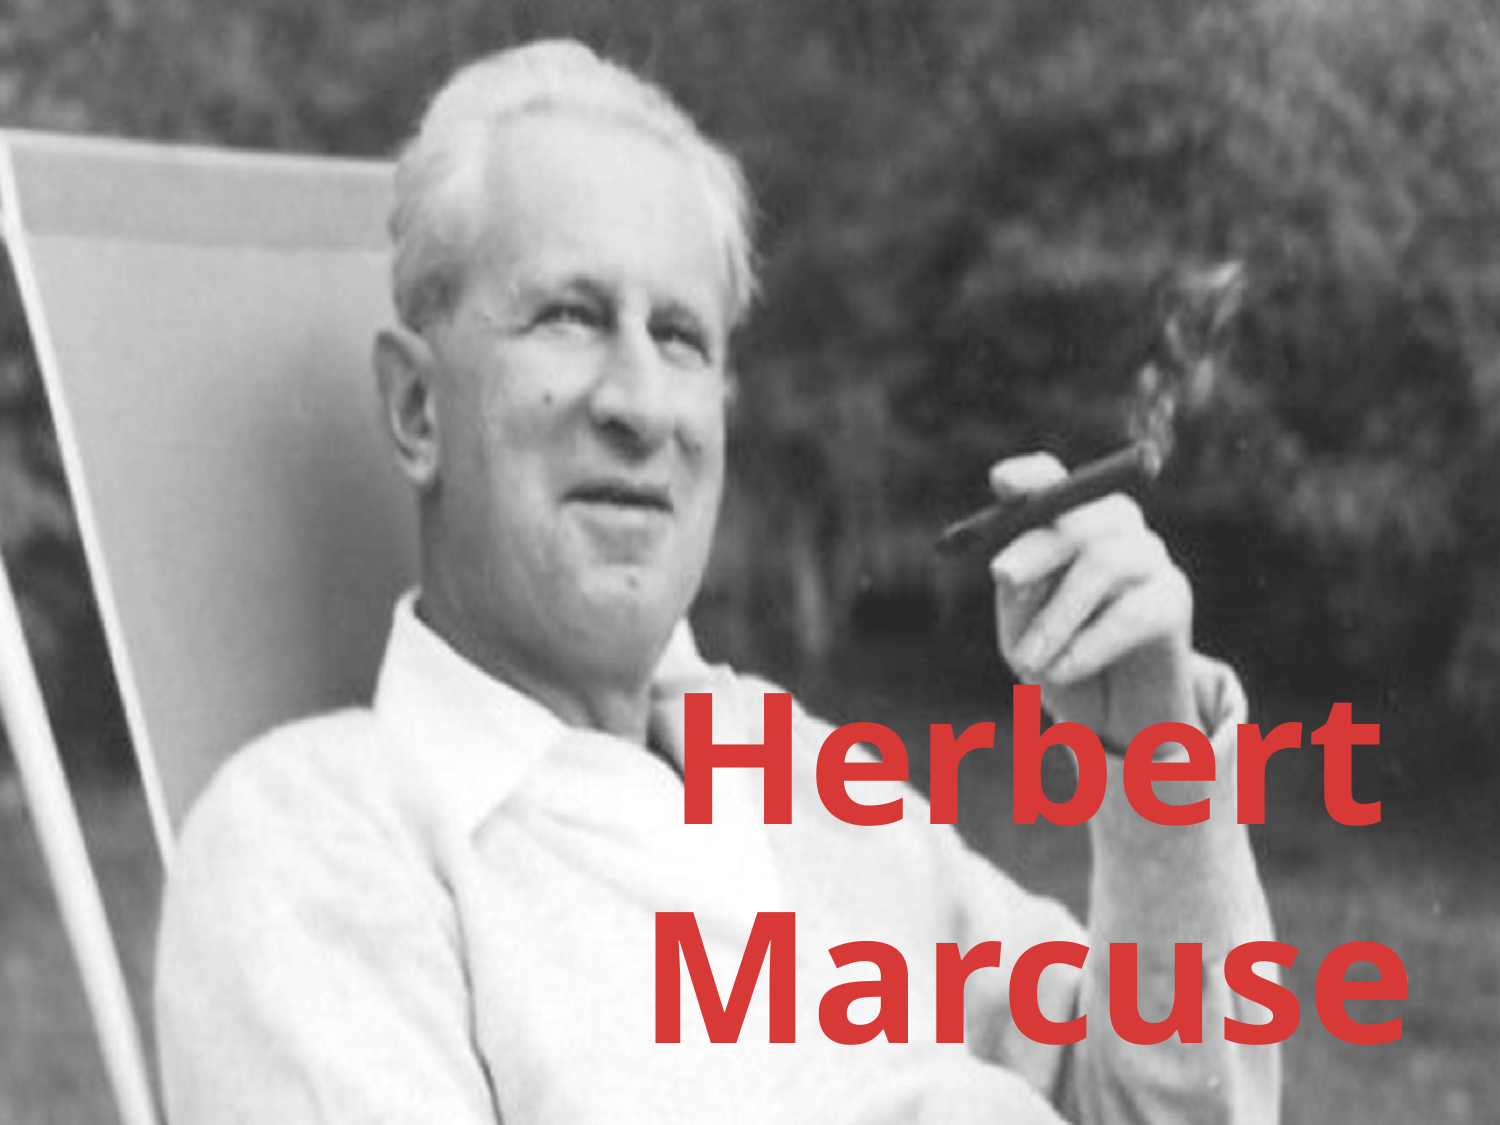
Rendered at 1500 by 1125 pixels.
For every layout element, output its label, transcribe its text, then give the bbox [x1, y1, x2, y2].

text_box Herbert Marcuse [596, 633, 1459, 1089]
